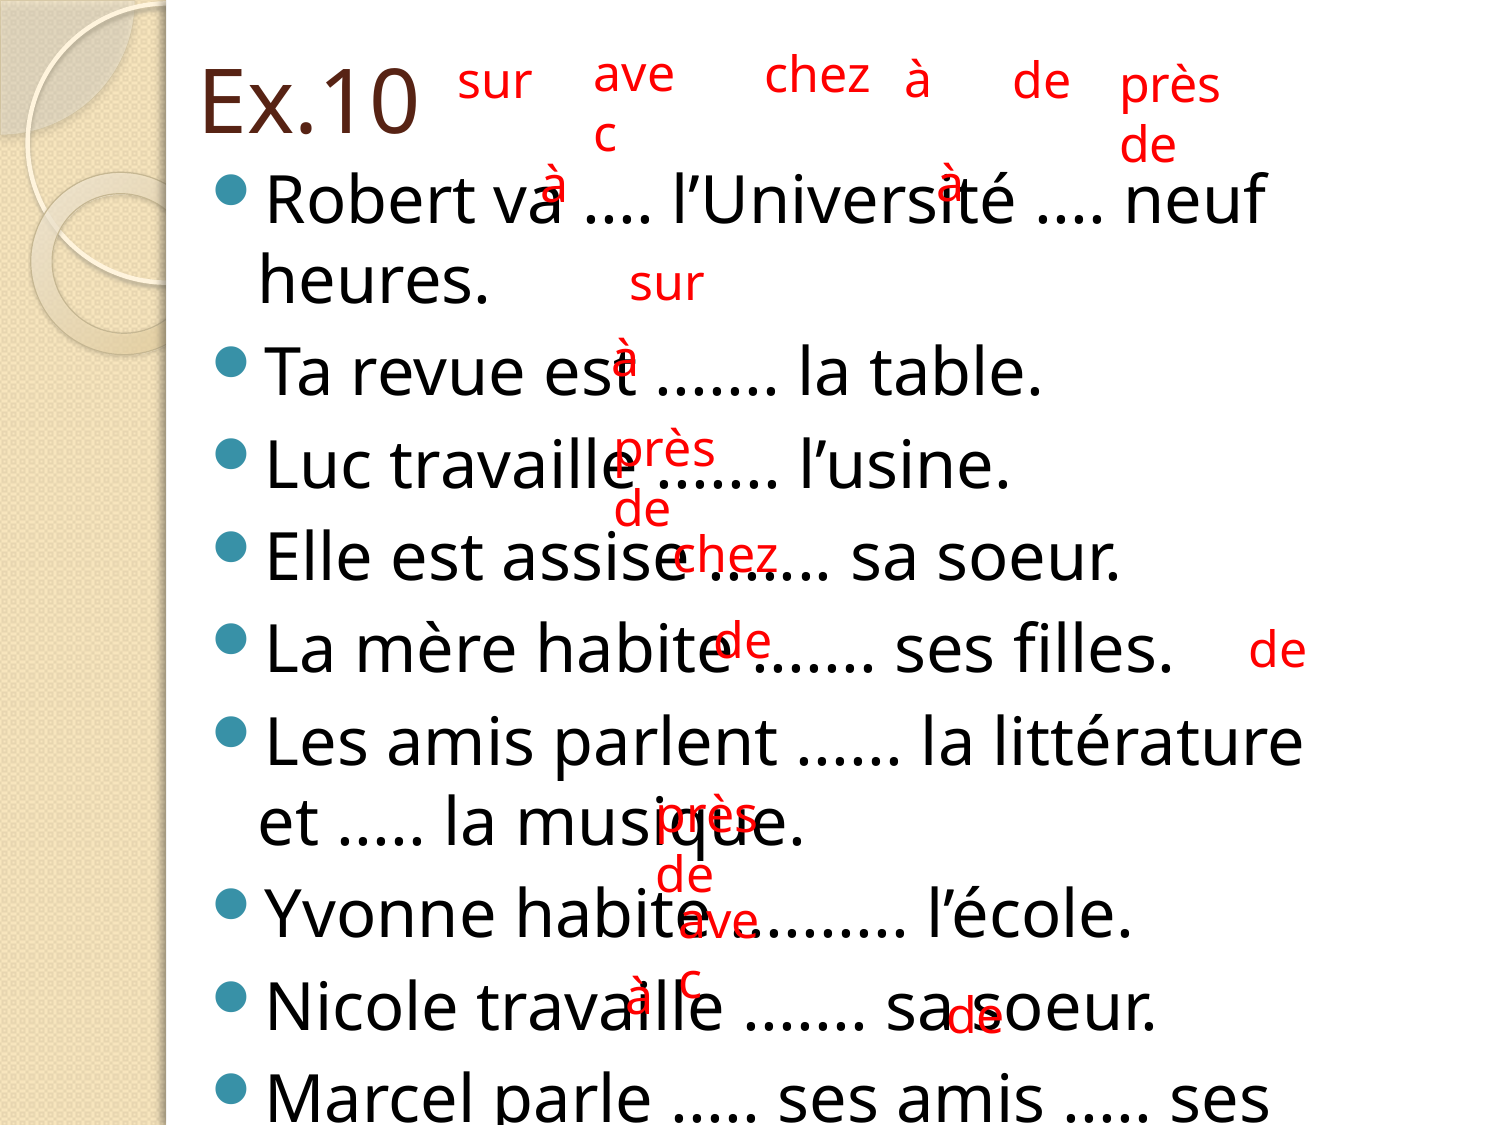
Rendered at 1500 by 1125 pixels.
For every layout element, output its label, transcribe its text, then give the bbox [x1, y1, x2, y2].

text_box à [525, 145, 620, 220]
text_box de [699, 601, 794, 676]
text_box de [997, 40, 1092, 116]
text_box près de [1104, 45, 1306, 180]
text_box chez [657, 515, 800, 590]
text_box avec [663, 881, 794, 1017]
text_box sur [442, 40, 573, 116]
text_box à [610, 957, 705, 1032]
text_box à [889, 40, 985, 116]
title Ex.10 [183, 4, 1413, 149]
text_box sur [614, 243, 745, 319]
text_box chez [749, 35, 892, 110]
text_box de [1234, 609, 1329, 685]
list Robert va .... l’Université .... neuf heures. Ta revue est ....... la table. Luc travaille ....... l’usine. Elle est assise ....... sa soeur. La mère habite ....... ses filles. Les amis parlent ...... la littérature et ..... la musique. Yvonne habite .......... l’école. Nicole travaille ....... sa soeur. Marcel parle ..... ses amis ..... ses études. [183, 149, 1500, 1106]
text_box près de [598, 408, 800, 544]
text_box avec [578, 34, 709, 170]
text_box à [921, 143, 1017, 219]
text_box de [931, 975, 1026, 1051]
text_box près de [641, 775, 842, 910]
text_box à [596, 319, 691, 394]
